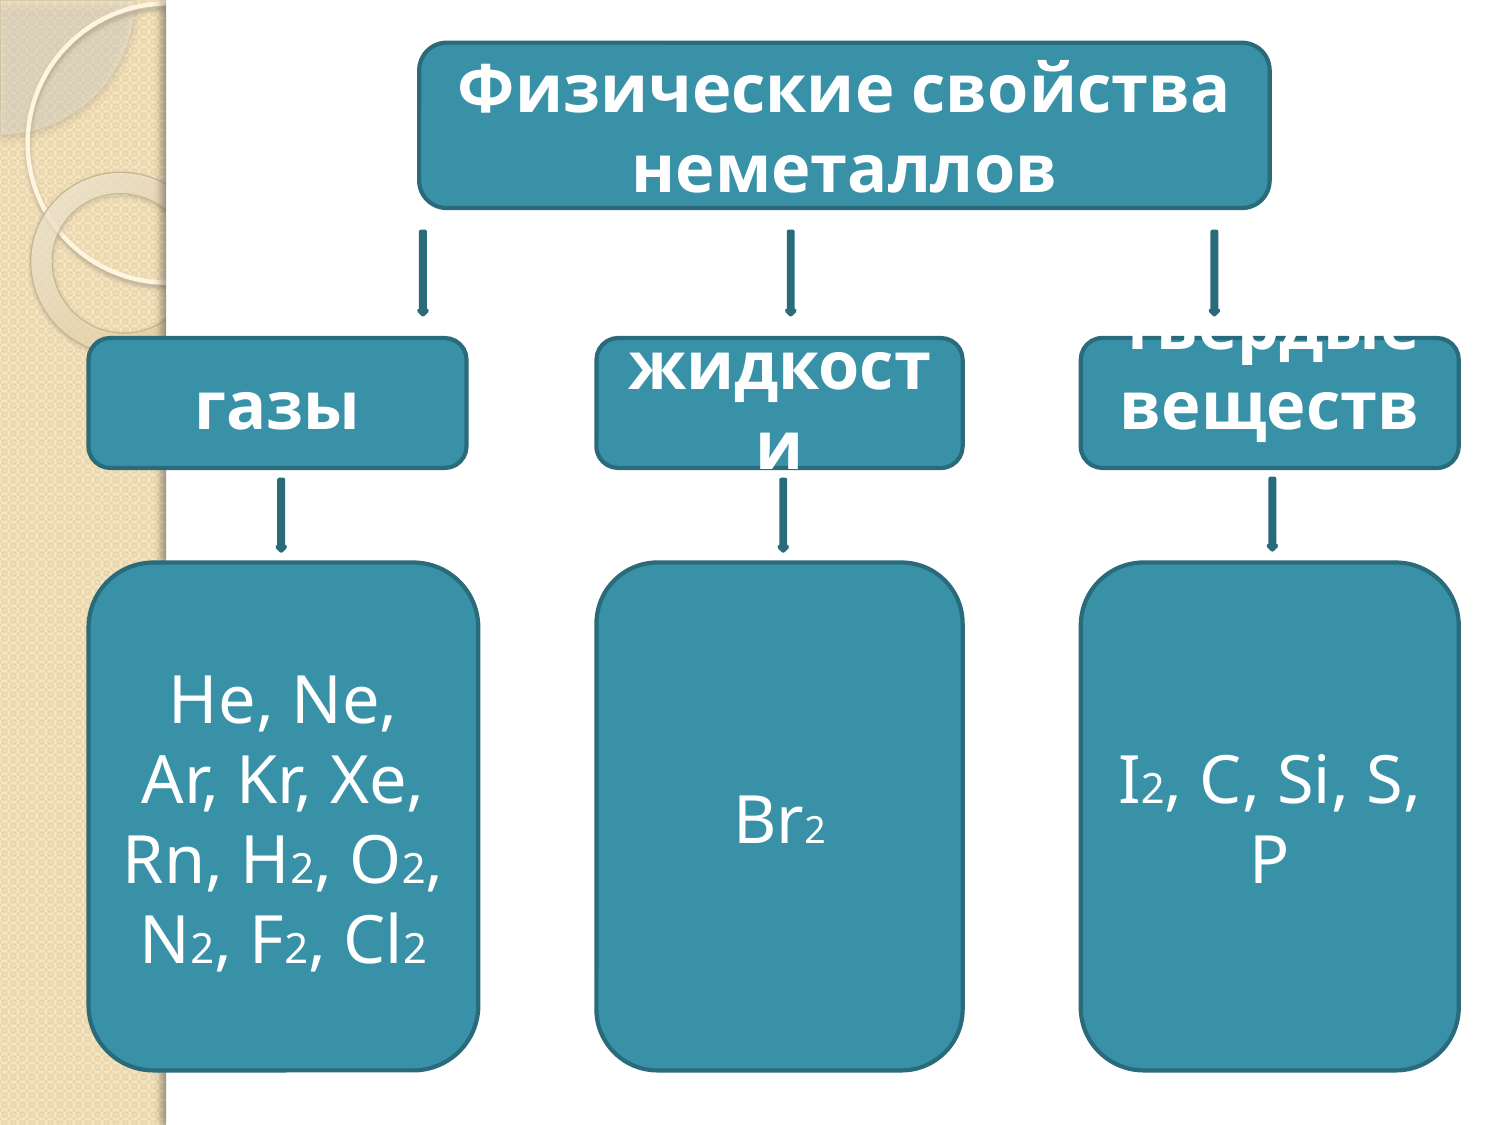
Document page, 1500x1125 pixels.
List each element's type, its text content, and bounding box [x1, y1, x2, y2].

text_box твердые вещества [1078, 335, 1461, 471]
text_box жидкости [594, 335, 965, 471]
text_box газы [86, 335, 469, 471]
text_box [275, 477, 287, 553]
text_box Br2 [594, 560, 965, 1073]
text_box I2, C, Si, S, P [1078, 560, 1461, 1073]
text_box [417, 229, 429, 317]
text_box He, Ne, Ar, Kr, Xe, Rn, H2, O2, N2, F2, Cl2 [86, 560, 481, 1073]
text_box [777, 477, 789, 553]
text_box [1208, 229, 1221, 317]
text_box [785, 229, 797, 317]
text_box Физические свойства неметаллов [417, 40, 1272, 211]
text_box [1266, 476, 1279, 552]
